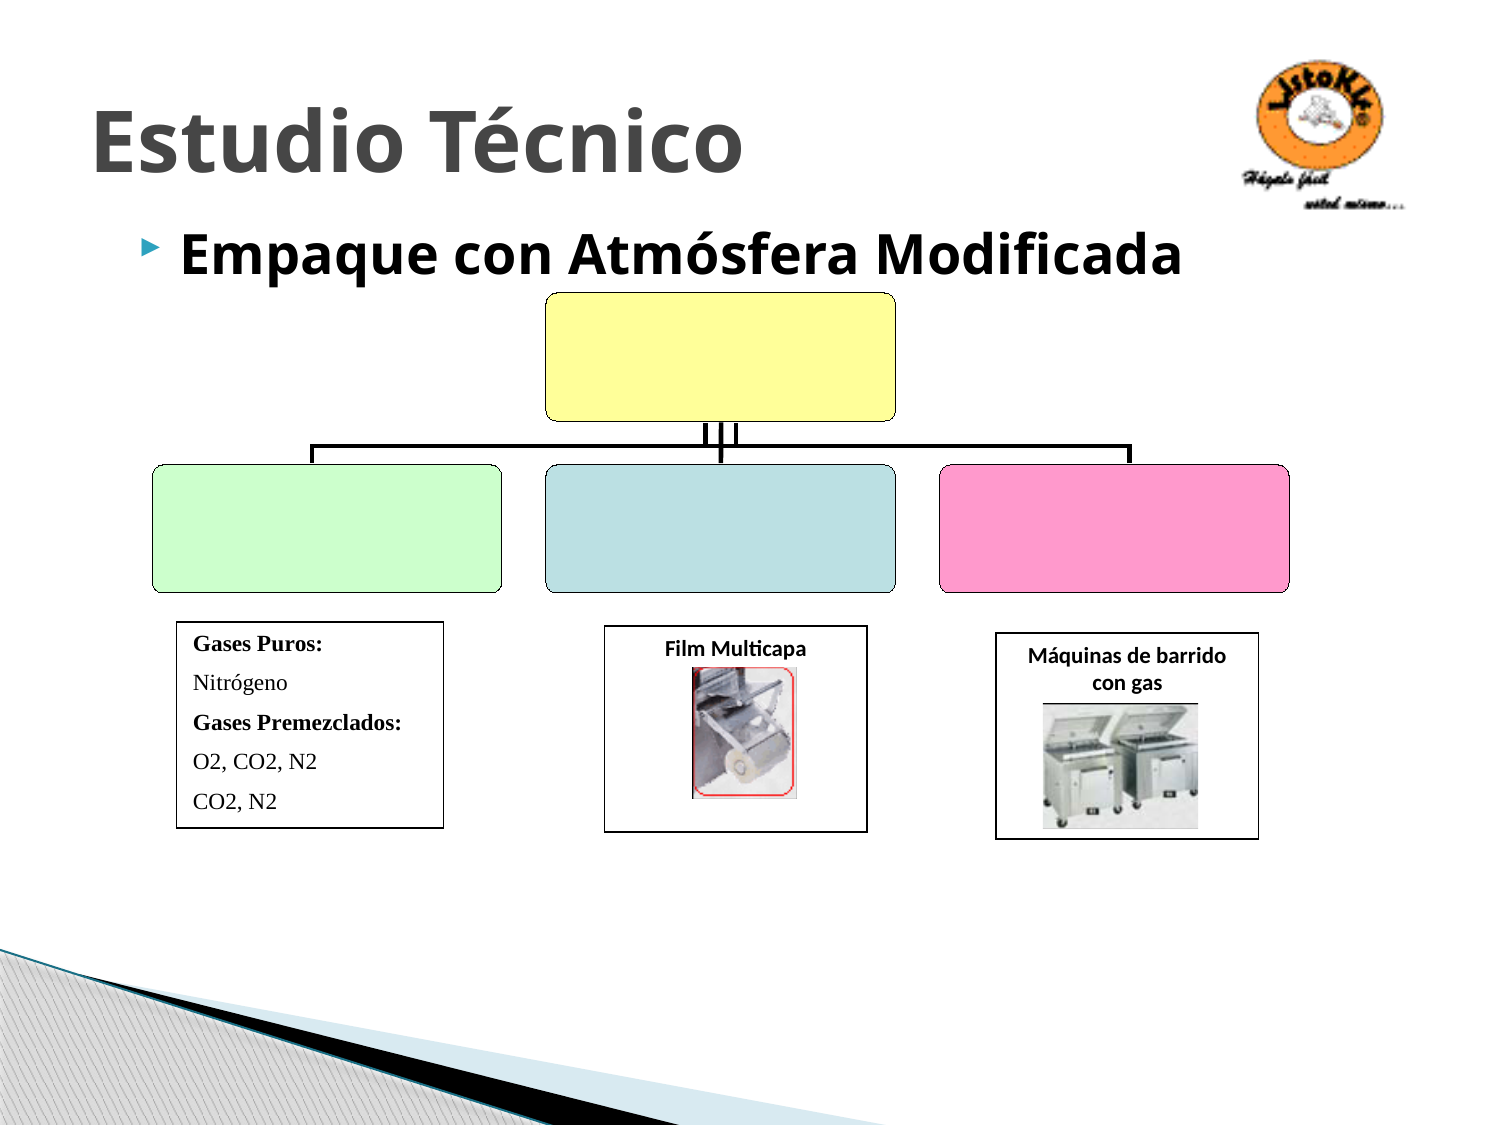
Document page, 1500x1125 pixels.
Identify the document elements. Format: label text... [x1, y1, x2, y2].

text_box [724, 292, 1290, 475]
picture [175, 620, 1199, 831]
list Empaque con Atmósfera Modificada [105, 210, 1407, 294]
title Estudio Técnico [75, 45, 1425, 233]
picture [1230, 58, 1426, 220]
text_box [152, 292, 718, 472]
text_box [152, 448, 1290, 594]
text_box Máquinas de barrido con gas [1084, 632, 1259, 840]
